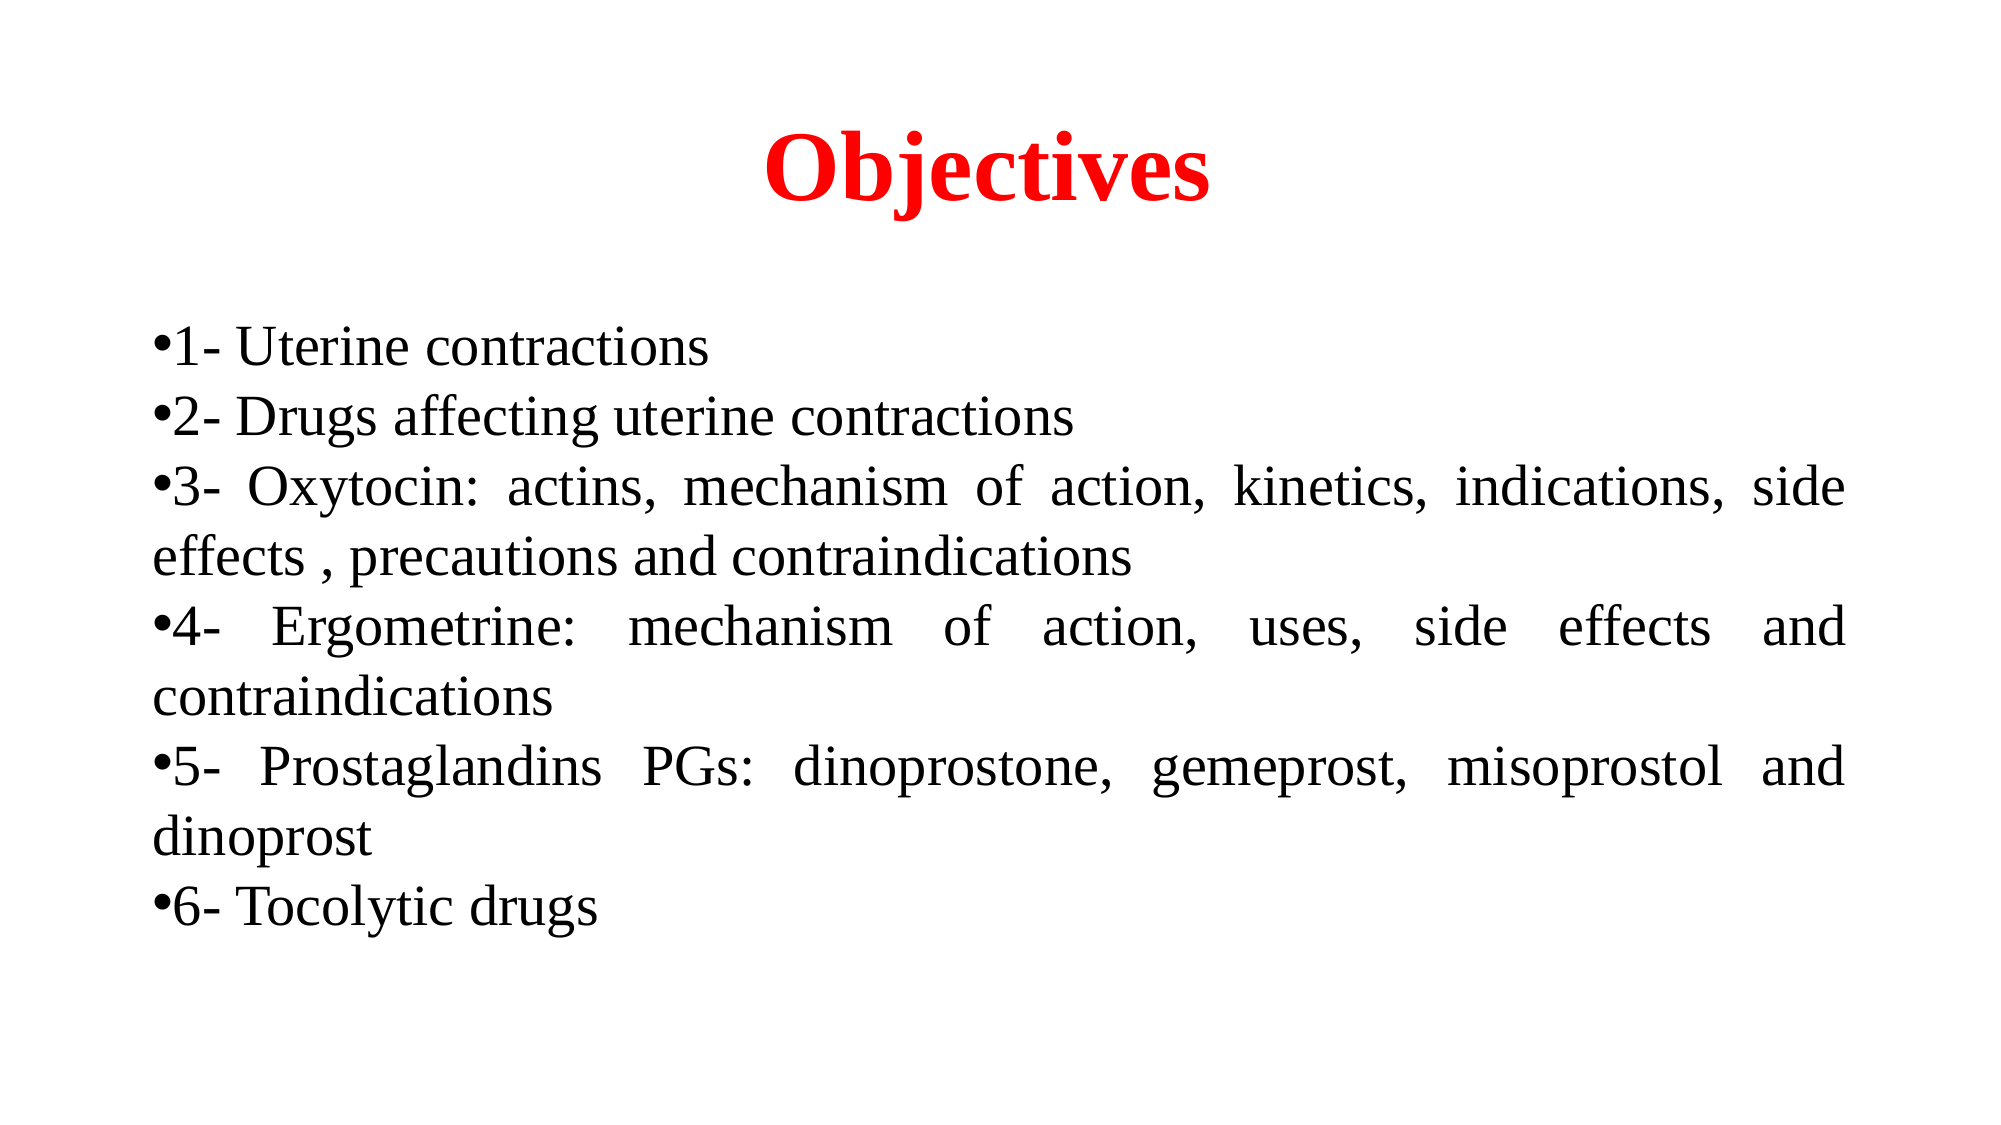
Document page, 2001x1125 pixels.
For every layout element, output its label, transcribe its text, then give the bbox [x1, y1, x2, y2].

title Objectives [137, 59, 1863, 278]
list 1- Uterine contractions 2- Drugs affecting uterine contractions 3- Oxytocin: actins, mechanism of action, kinetics, indications, side effects , precautions and contraindications 4- Ergometrine: mechanism of action, uses, side effects and contraindications 5- Prostaglandins PGs: dinoprostone, gemeprost, misoprostol and dinoprost 6- Tocolytic drugs [137, 299, 1863, 1014]
